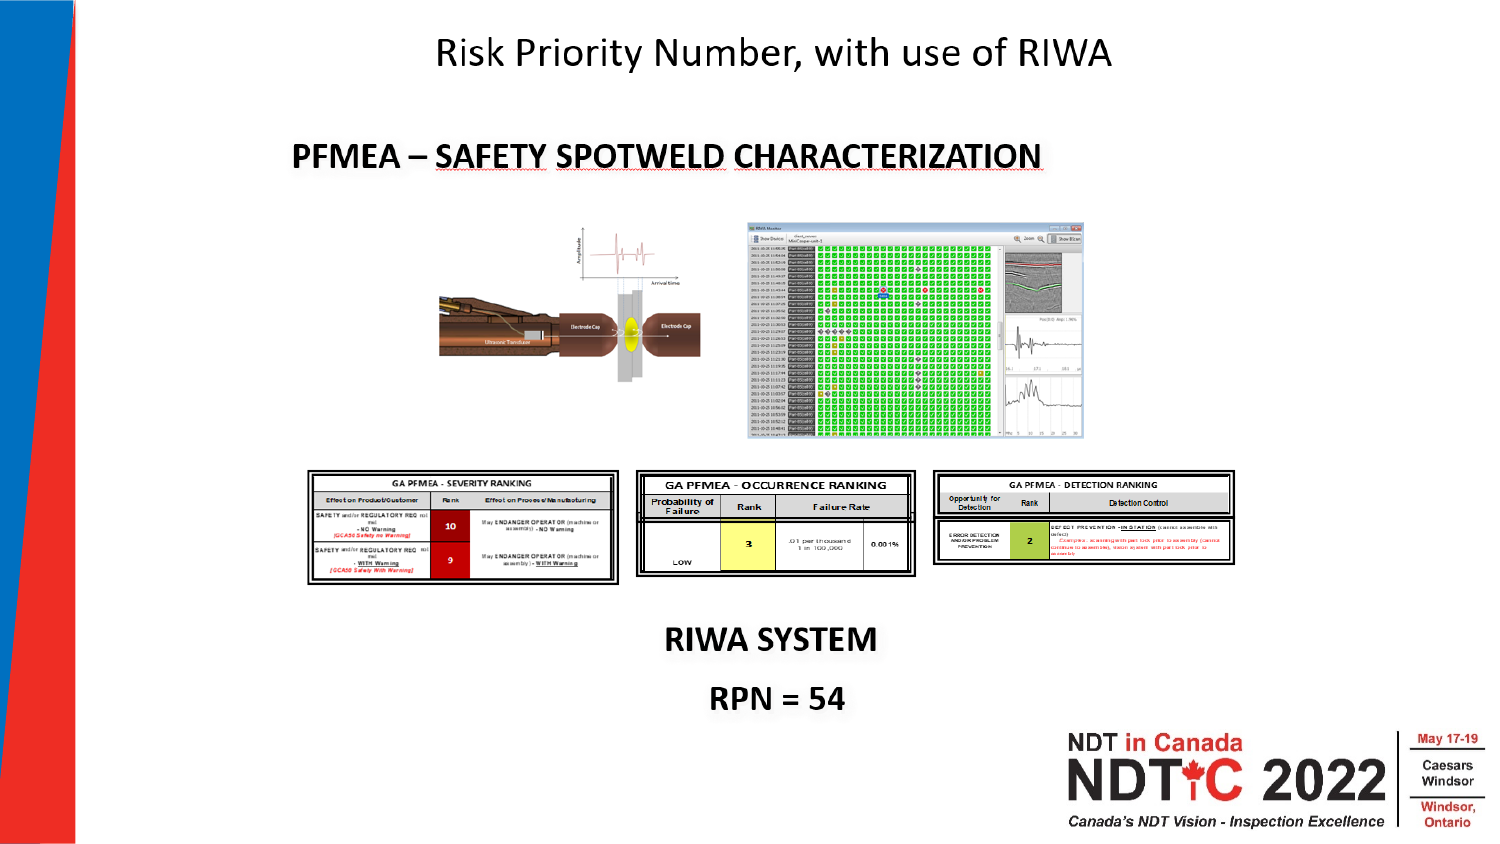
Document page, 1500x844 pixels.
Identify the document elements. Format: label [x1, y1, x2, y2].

picture [280, 19, 1486, 831]
